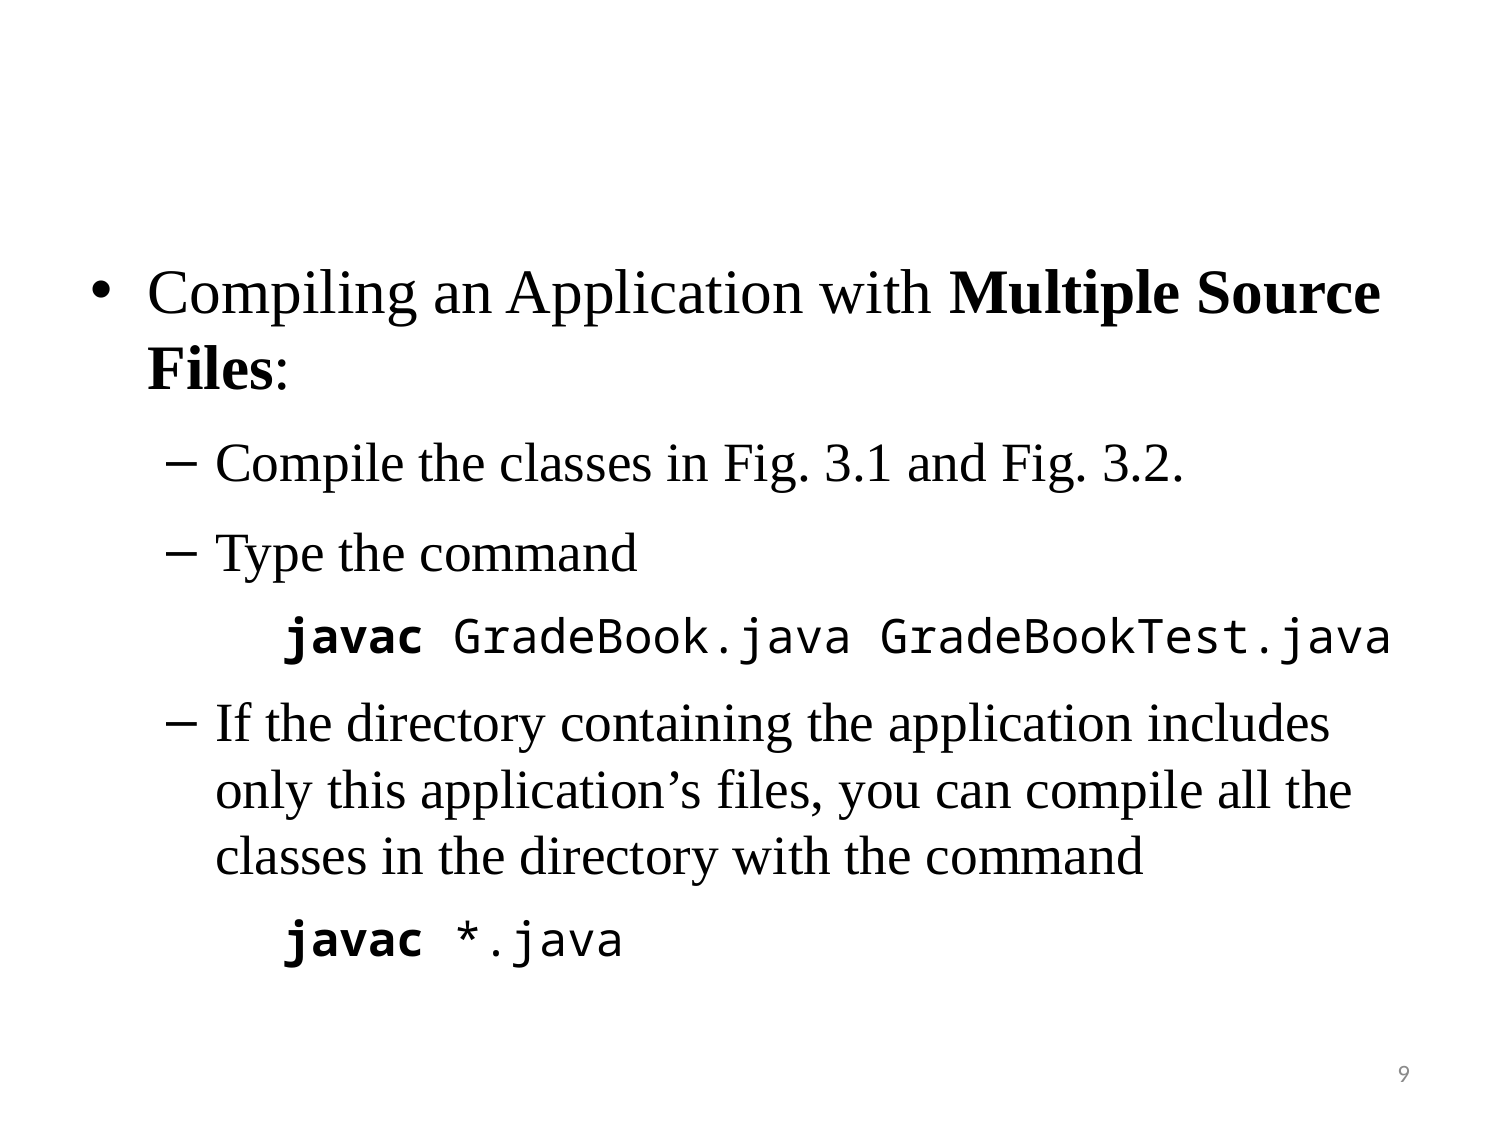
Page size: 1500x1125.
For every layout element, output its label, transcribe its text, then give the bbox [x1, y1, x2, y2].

slide_number 9 [1074, 1042, 1425, 1103]
text_box Compiling an Application with Multiple Source Files: Compile the classes in Fig. 3.1 and Fig. 3.2. Type the command javac GradeBook.java GradeBookTest.java If the directory containing the application includes only this application’s files, you can compile all the classes in the directory with the command javac *.java [74, 242, 1425, 986]
